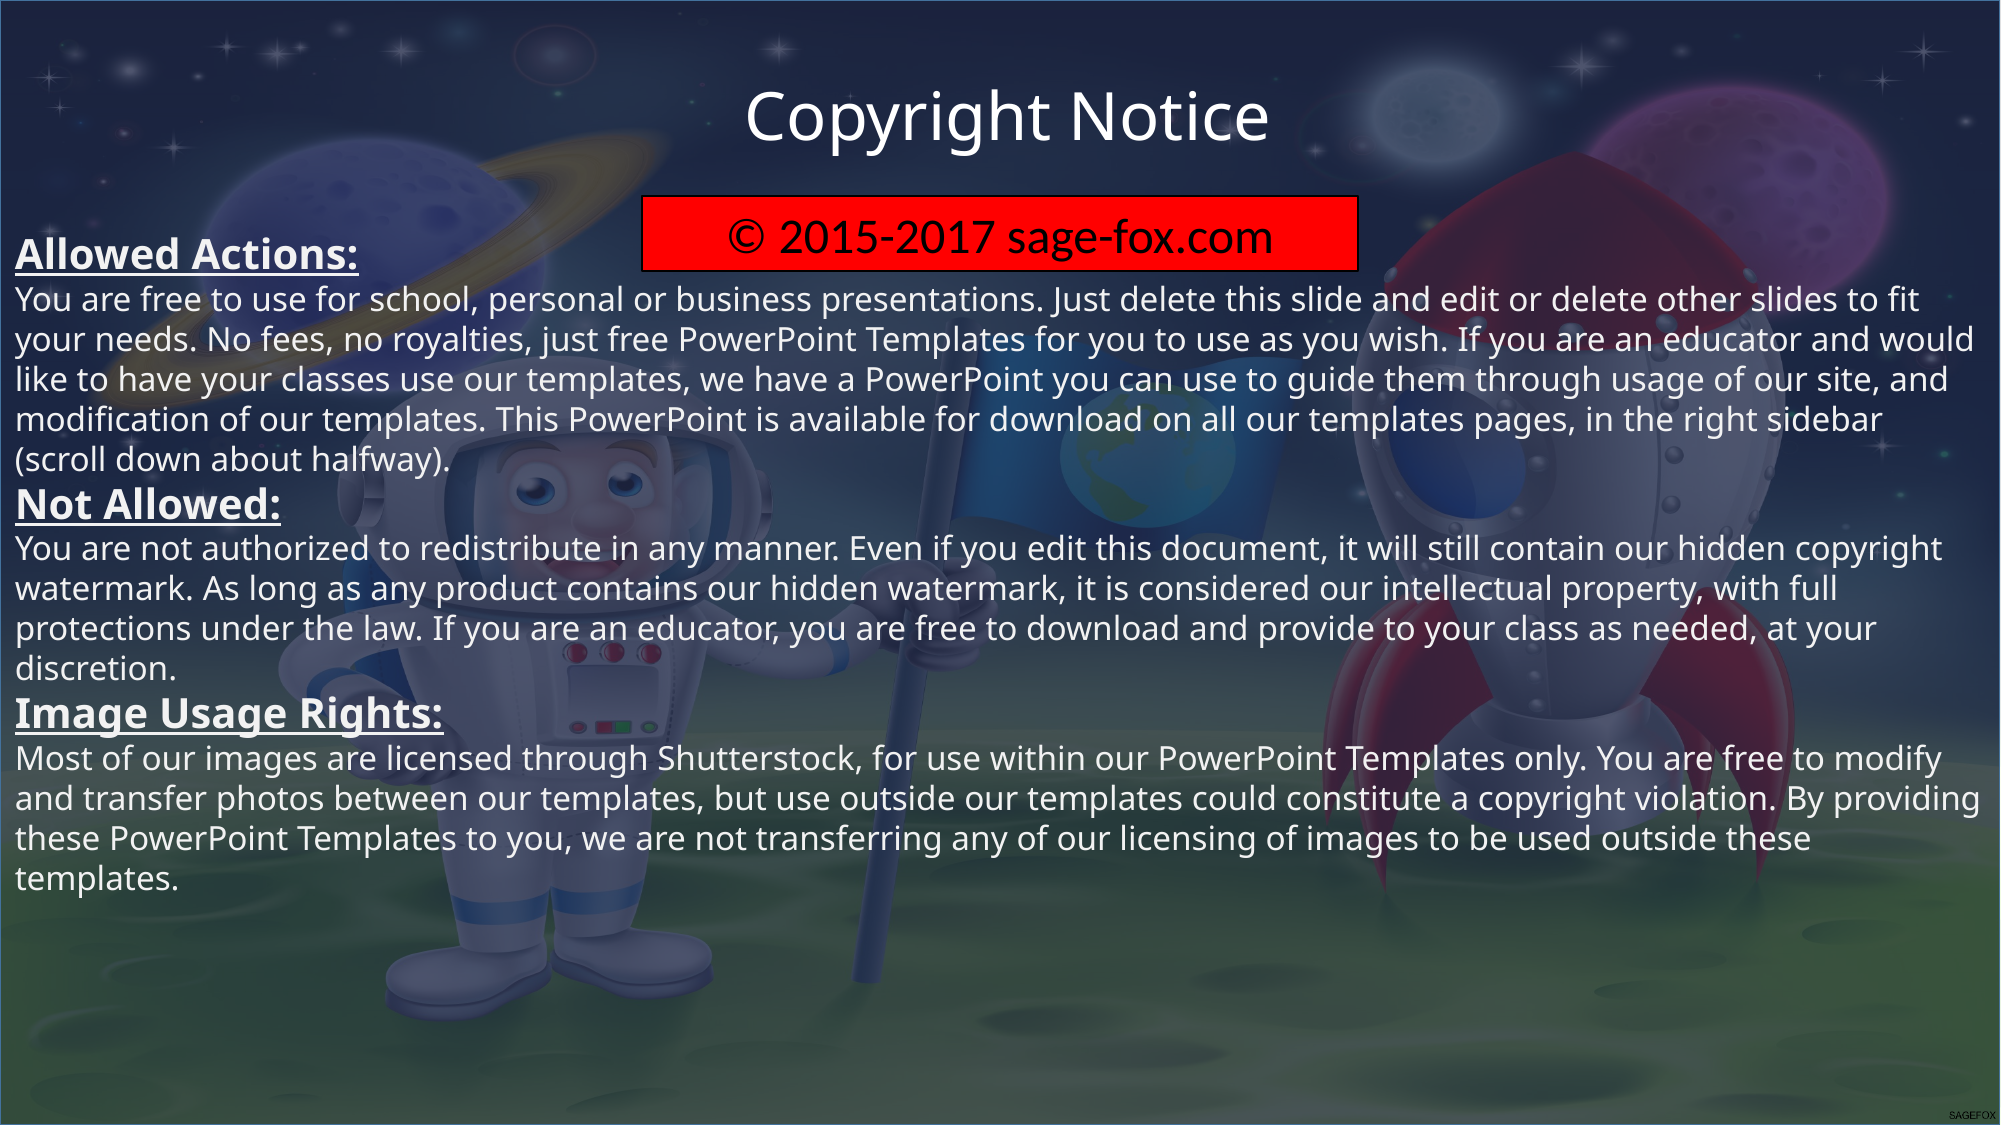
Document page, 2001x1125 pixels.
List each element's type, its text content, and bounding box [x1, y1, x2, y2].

text_box © 2015-2017 sage-fox.com [641, 196, 1358, 272]
title Copyright Notice [493, 60, 1524, 178]
text_box Allowed Actions: You are free to use for school, personal or business presentations. Just delete this slide and edit or delete other slides to fit your needs. No fees, no royalties, just free PowerPoint Templates for you to use as you wish. If you are an educator and would like to have your classes use our templates, we have a PowerPoint you can use to guide them through usage of our site, and modification of our templates. This PowerPoint is available for download on all our templates pages, in the right sidebar (scroll down about halfway). Not Allowed: You are not authorized to redistribute in any manner. Even if you edit this document, it will still contain our hidden copyright watermark. As long as any product contains our hidden watermark, it is considered our intellectual property, with full protections under the law. If you are an educator, you are free to download and provide to your class as needed, at your discretion. Image Usage Rights: Most of our images are licensed through Shutterstock, for use within our PowerPoint Templates only. You are free to modify and transfer photos between our templates, but use outside our templates could constitute a copyright violation. By providing these PowerPoint Templates to you, we are not transferring any of our licensing of images to be used outside these templates. [0, 0, 2000, 1125]
